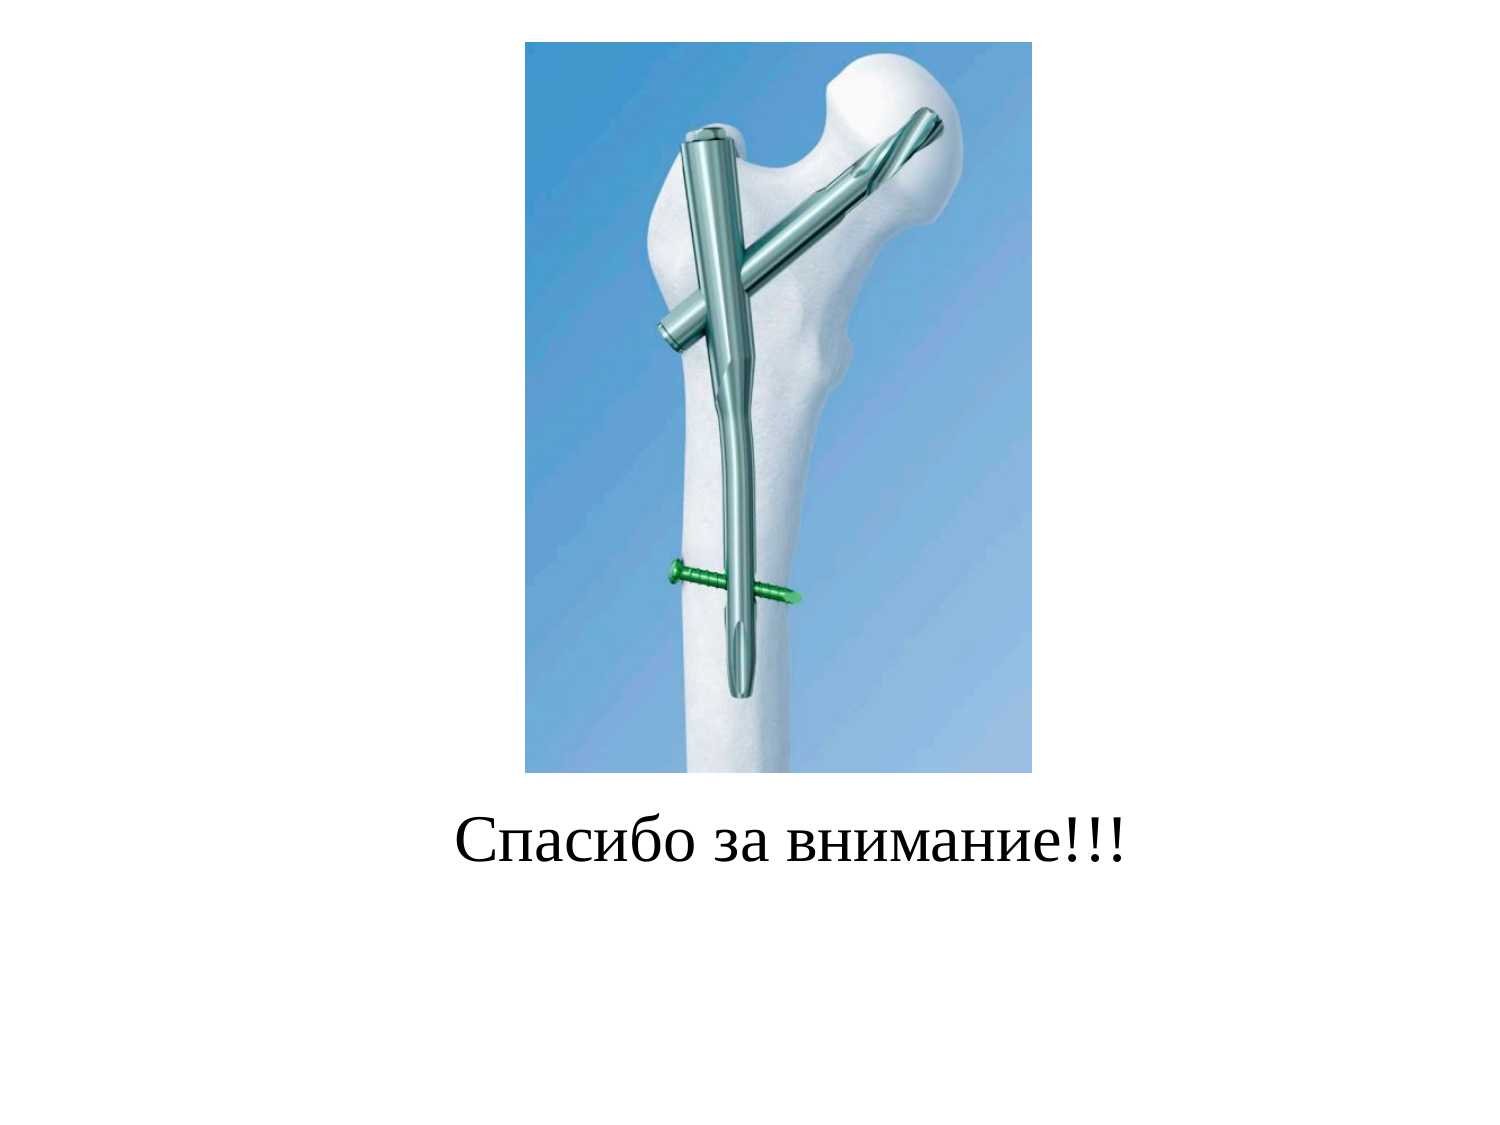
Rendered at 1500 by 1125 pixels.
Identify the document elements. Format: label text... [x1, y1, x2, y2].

list Спасибо за внимание!!! [75, 786, 1425, 1005]
picture [525, 42, 1032, 773]
